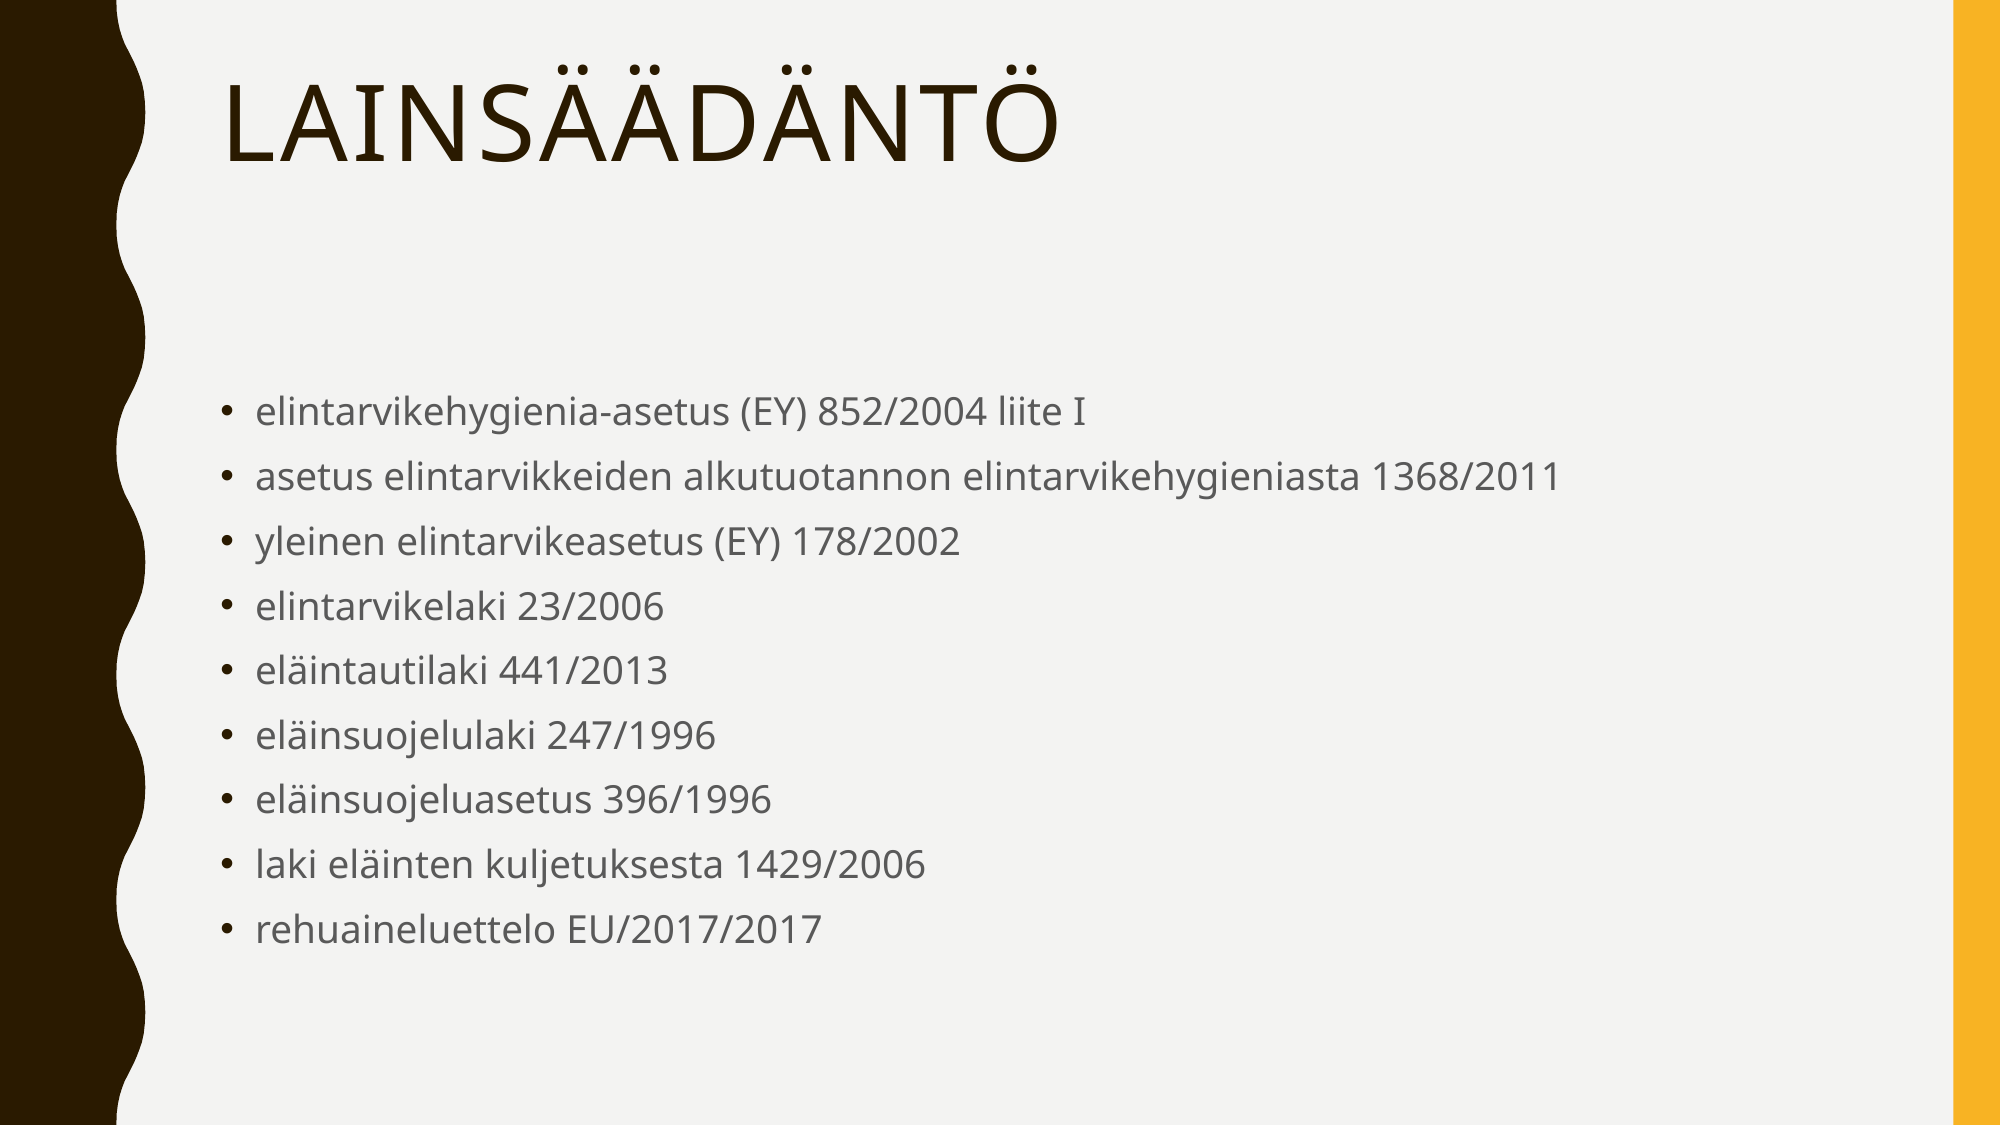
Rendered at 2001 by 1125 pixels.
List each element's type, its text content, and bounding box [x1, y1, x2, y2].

list elintarvikehygienia-asetus (EY) 852/2004 liite I asetus elintarvikkeiden alkutuotannon elintarvikehygieniasta 1368/2011 yleinen elintarvikeasetus (EY) 178/2002 elintarvikelaki 23/2006 eläintautilaki 441/2013 eläinsuojelulaki 247/1996 eläinsuojeluasetus 396/1996 laki eläinten kuljetuksesta 1429/2006 rehuaineluettelo EU/2017/2017 [205, 375, 1875, 965]
title lainsäädäntö [205, 62, 1875, 308]
